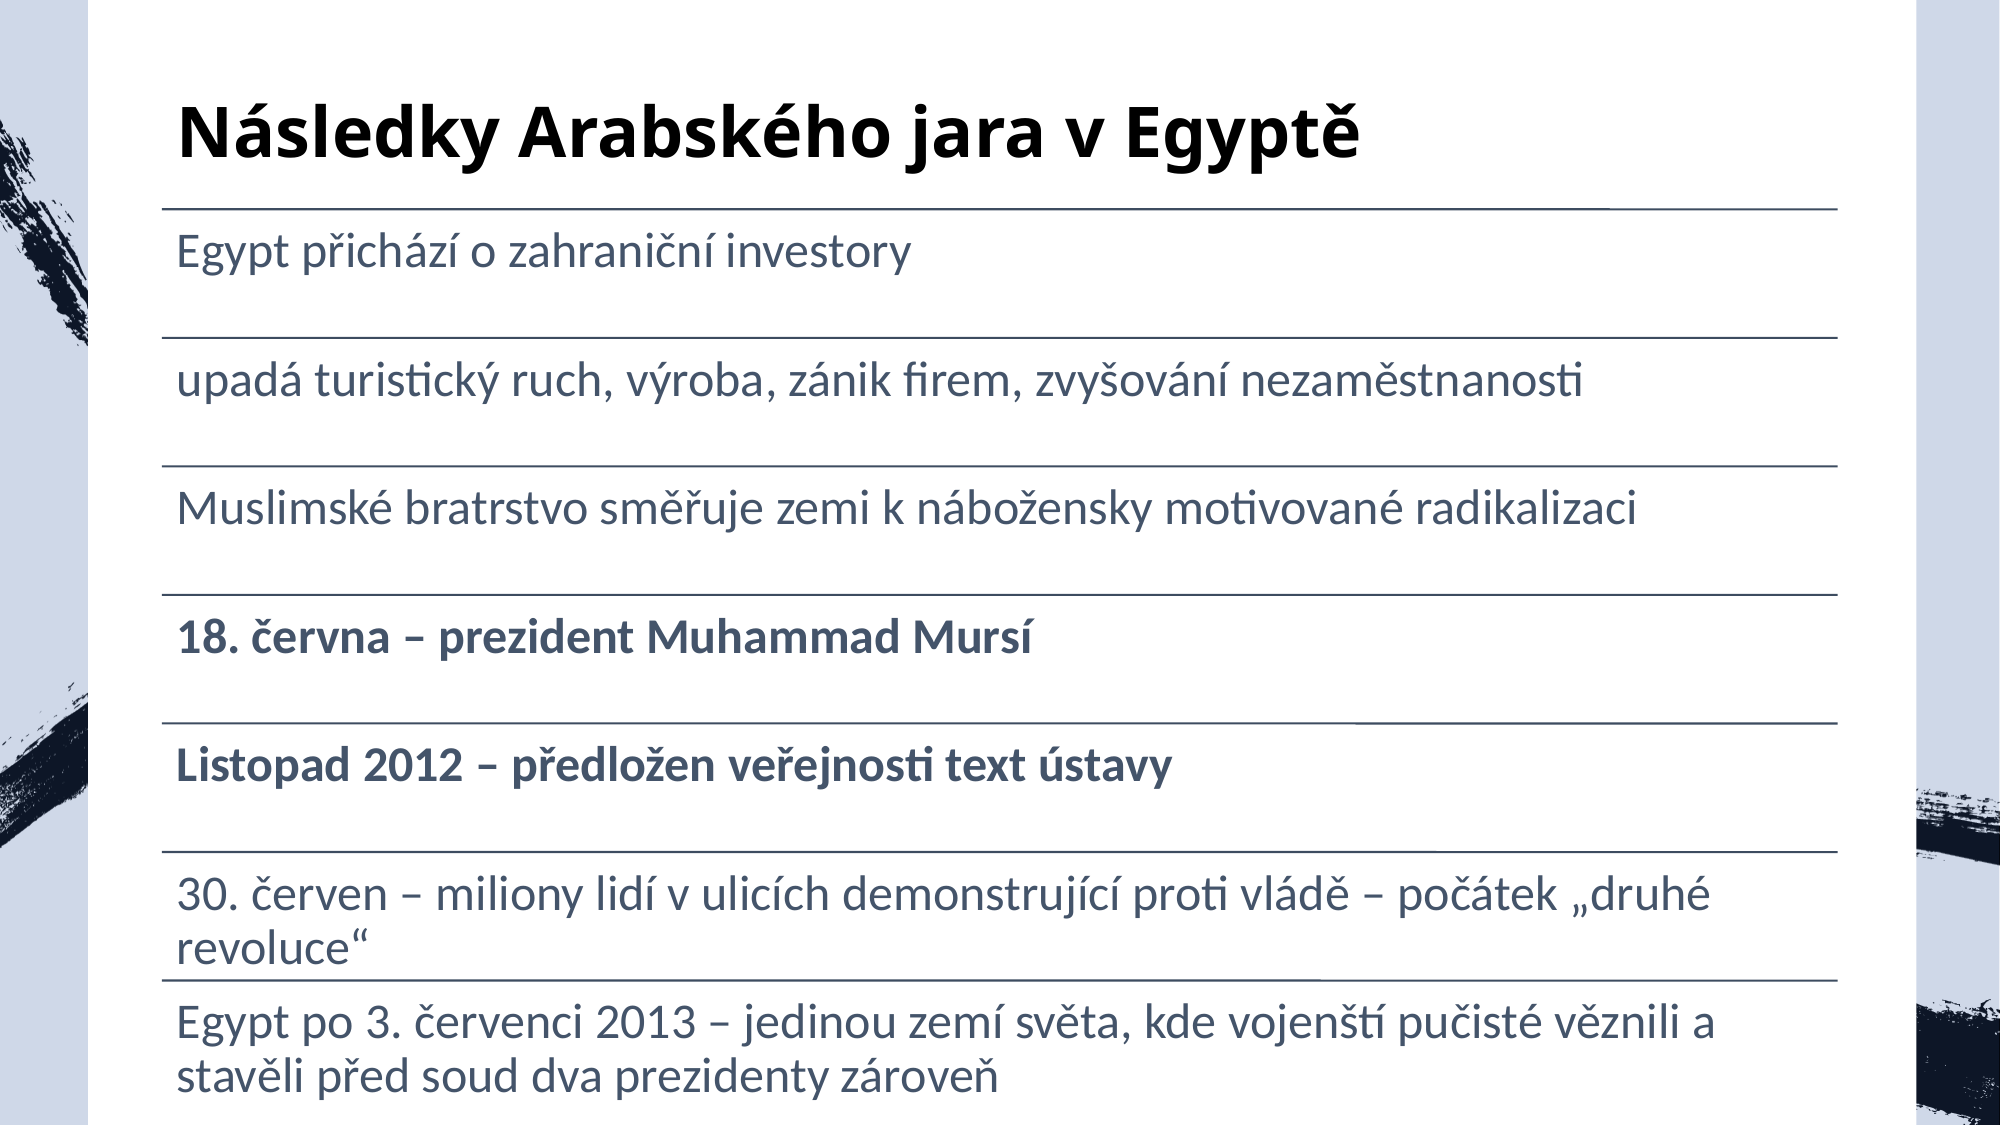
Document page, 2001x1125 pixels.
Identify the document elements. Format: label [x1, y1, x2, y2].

picture [0, 0, 2000, 1125]
list [161, 209, 1838, 1110]
